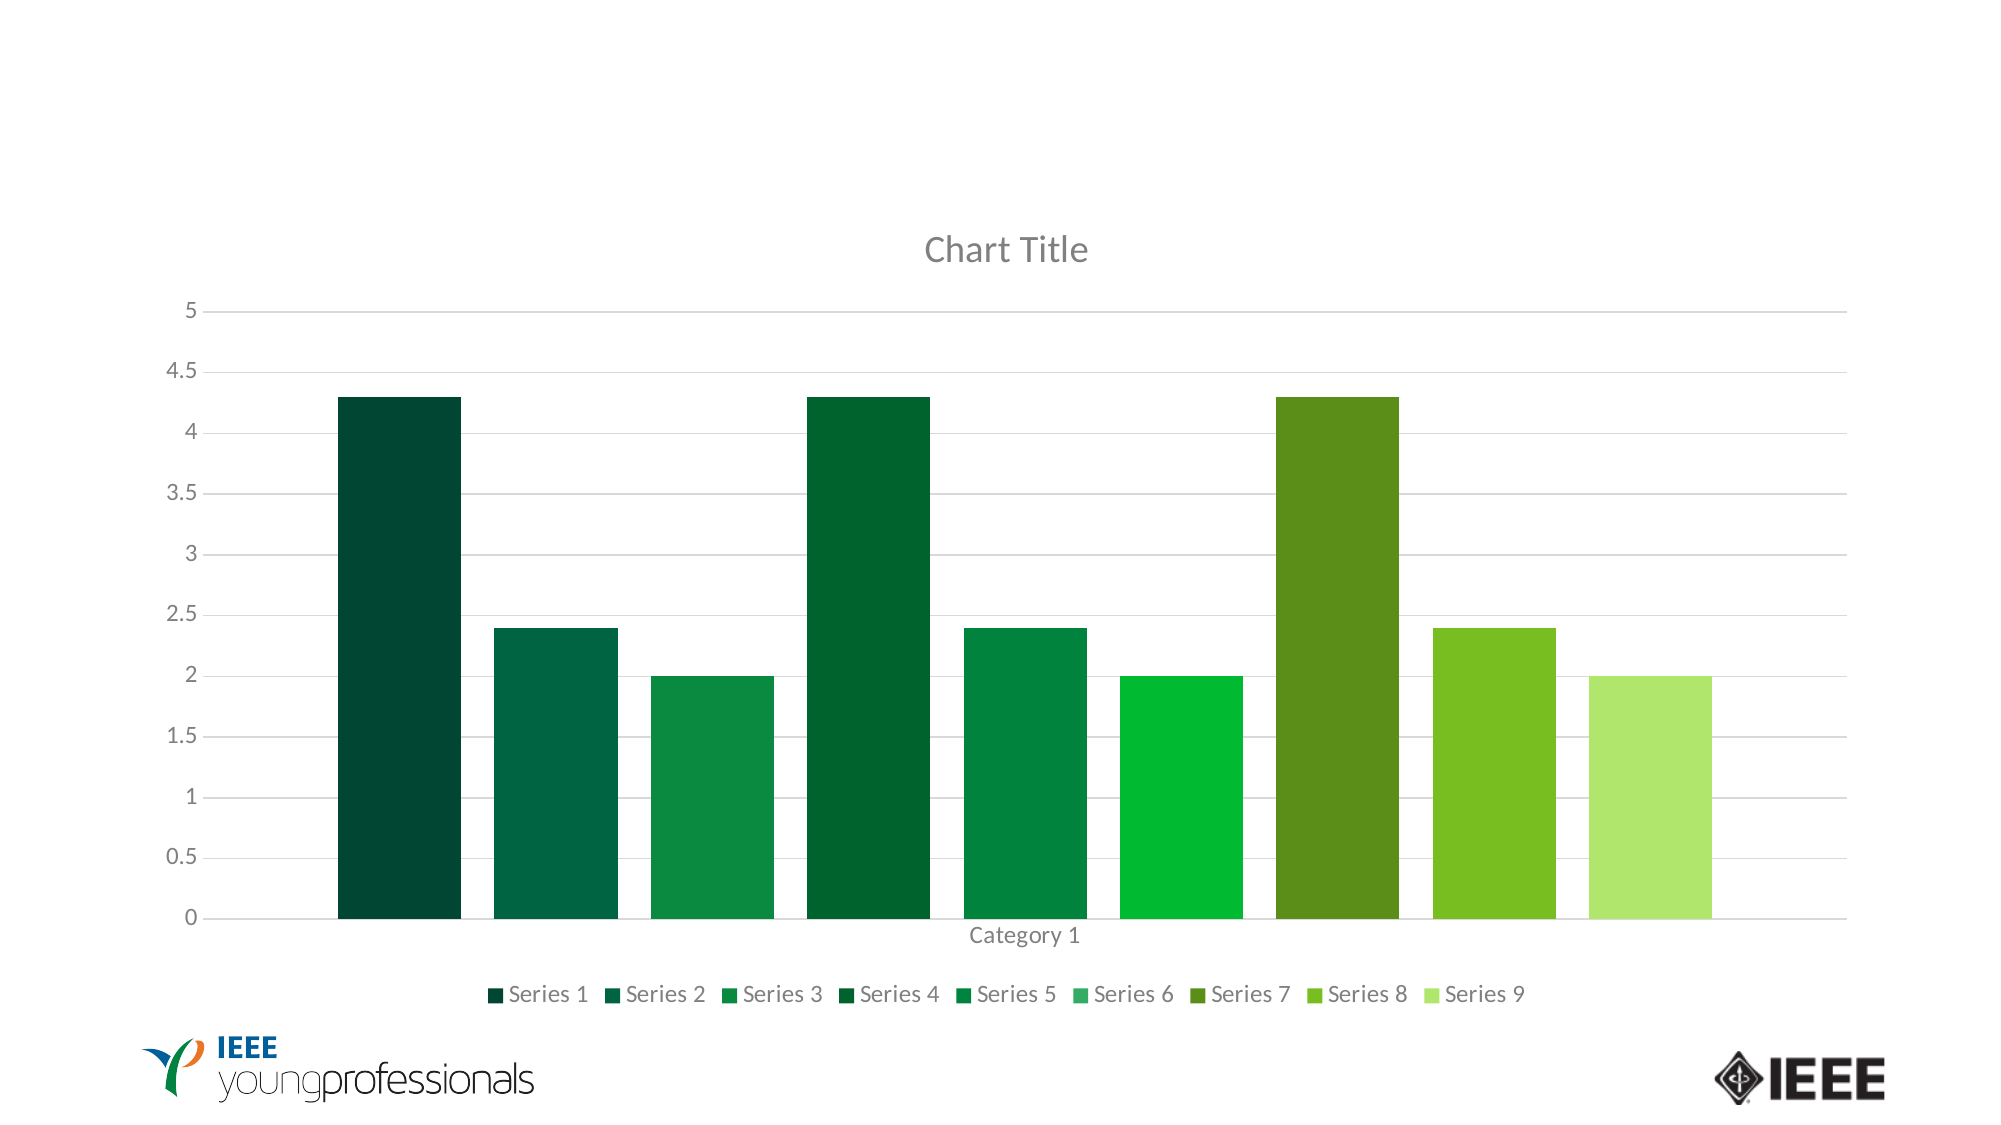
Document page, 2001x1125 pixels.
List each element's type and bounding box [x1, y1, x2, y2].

picture [122, 1023, 552, 1116]
